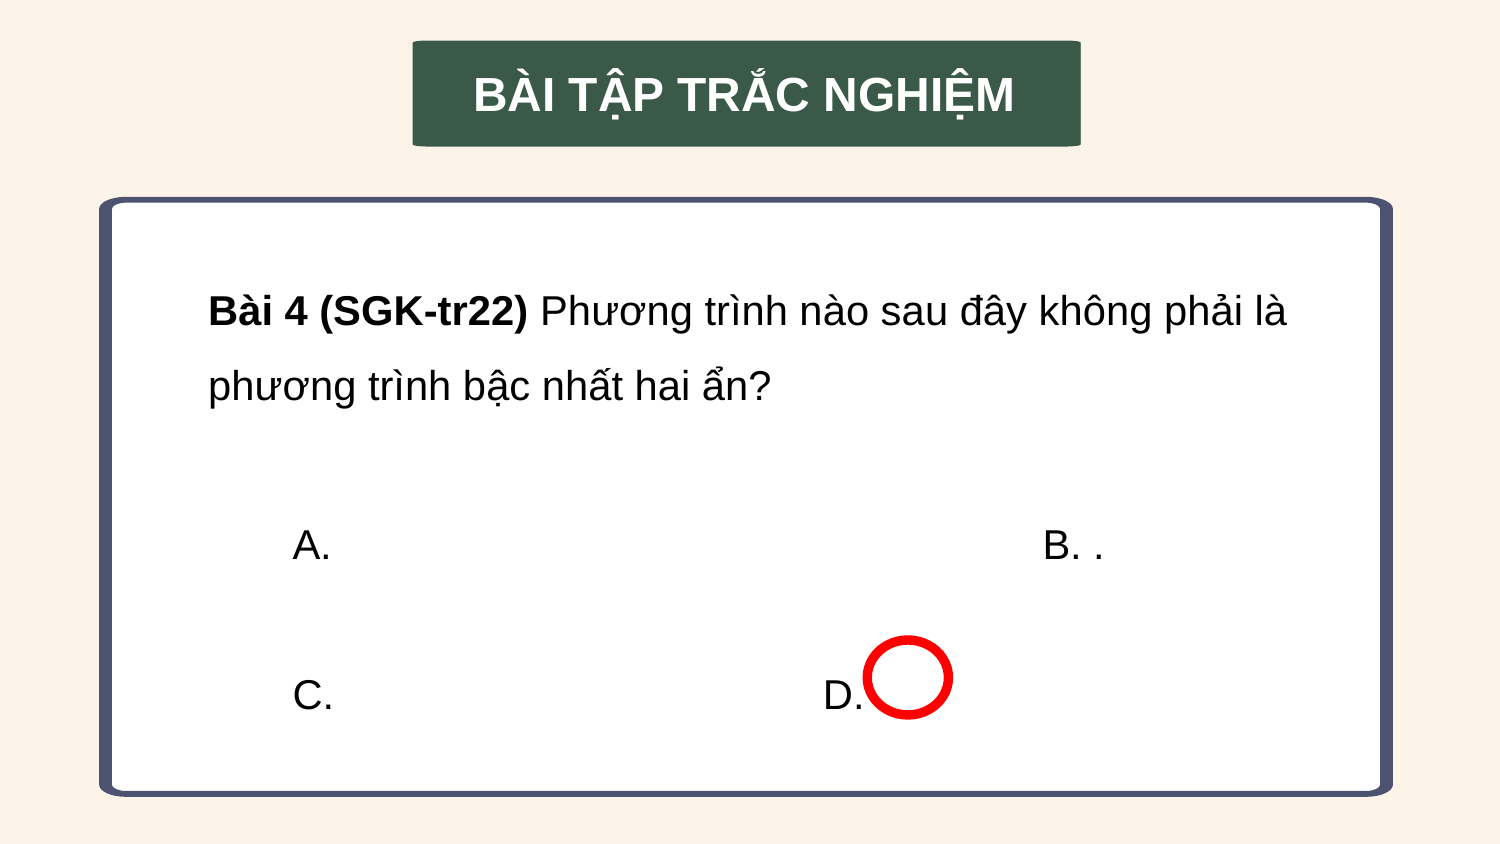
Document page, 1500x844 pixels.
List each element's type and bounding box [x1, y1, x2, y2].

text_box [412, 40, 1081, 147]
text_box [98, 196, 1394, 798]
